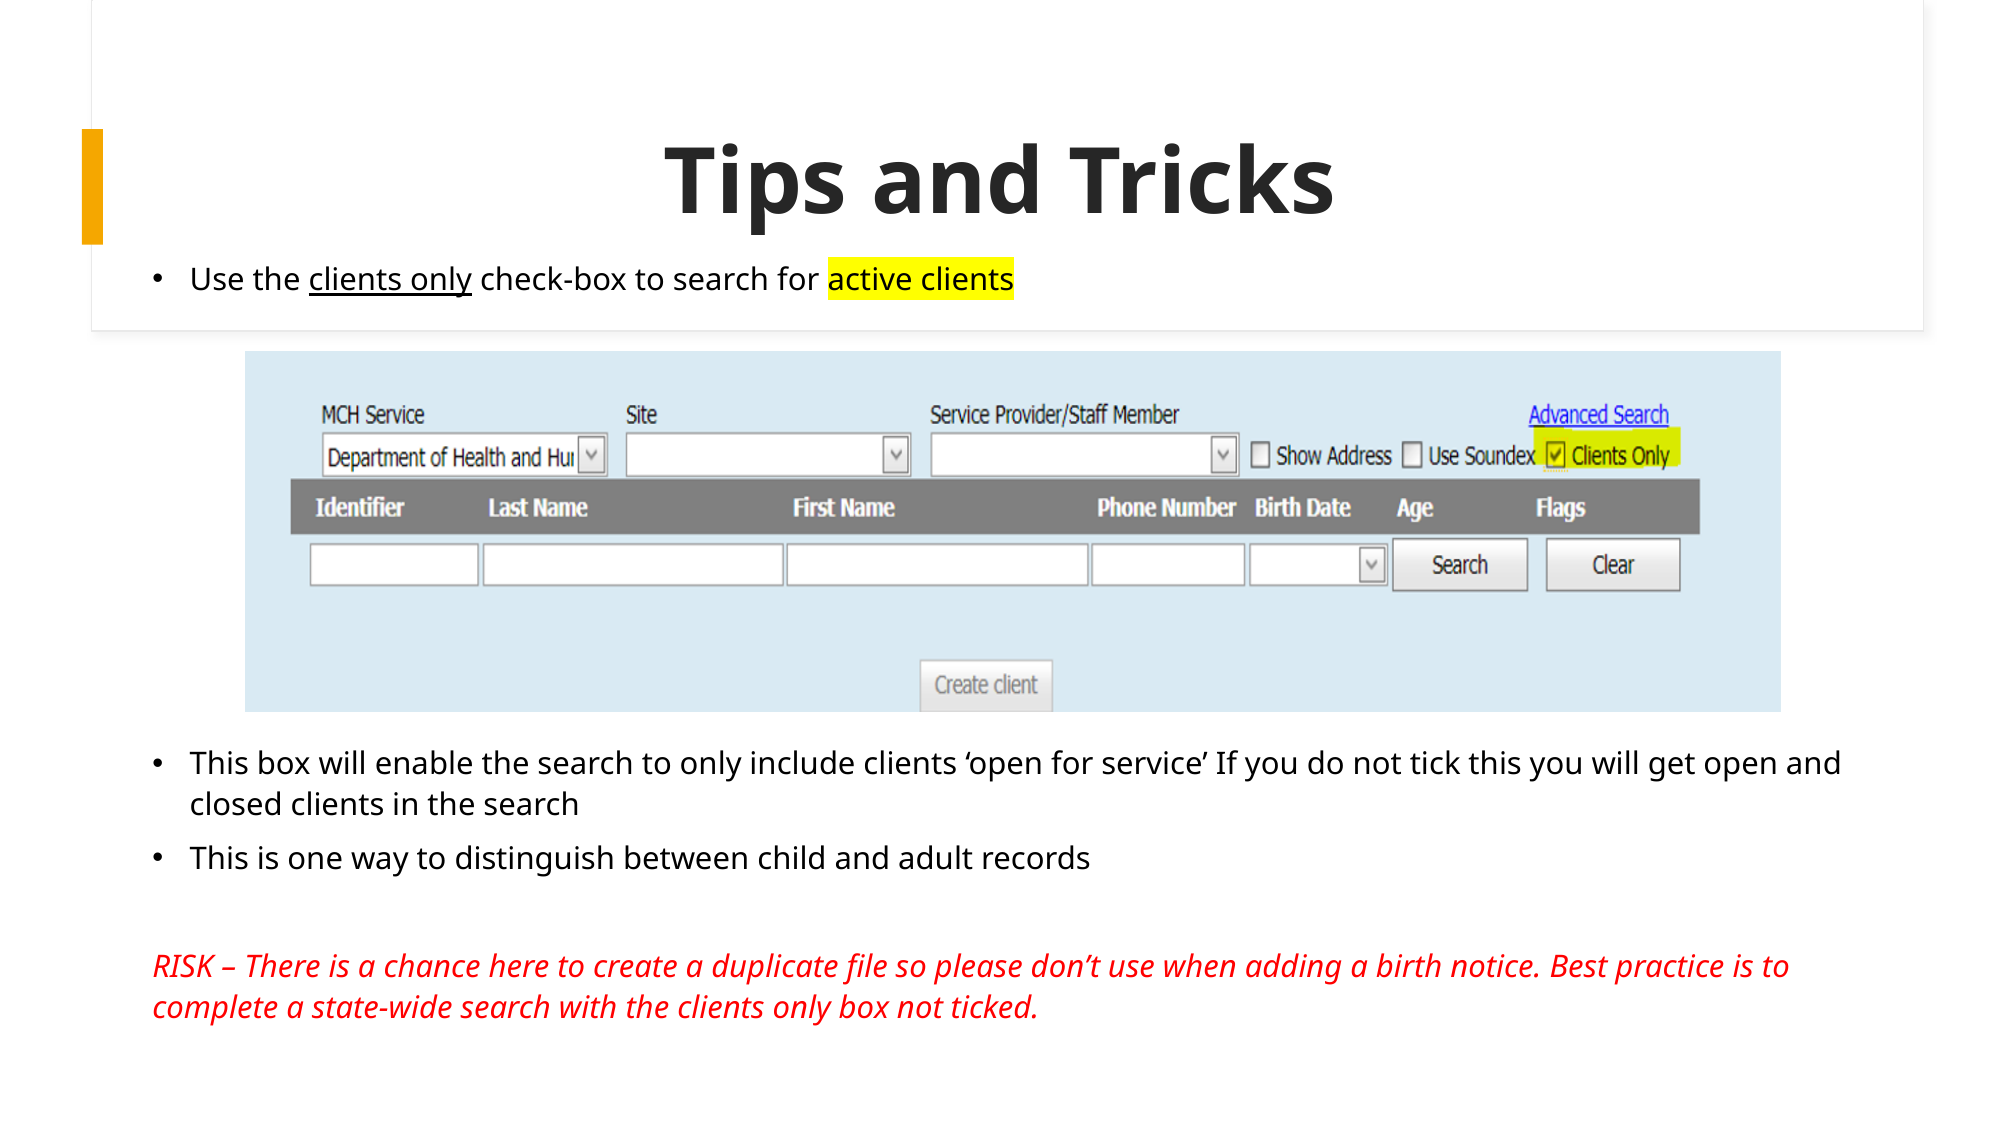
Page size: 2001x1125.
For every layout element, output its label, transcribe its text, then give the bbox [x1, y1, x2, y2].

title Tips and Tricks [137, 59, 1863, 248]
picture [245, 351, 1784, 712]
list Use the clients only check-box to search for active clients This box will enable the search to only include clients ‘open for service’ If you do not tick this you will get open and closed clients in the search This is one way to distinguish between child and adult records RISK – There is a chance here to create a duplicate file so please don’t use when adding a birth notice. Best practice is to complete a state-wide search with the clients only box not ticked. [137, 248, 1863, 1036]
